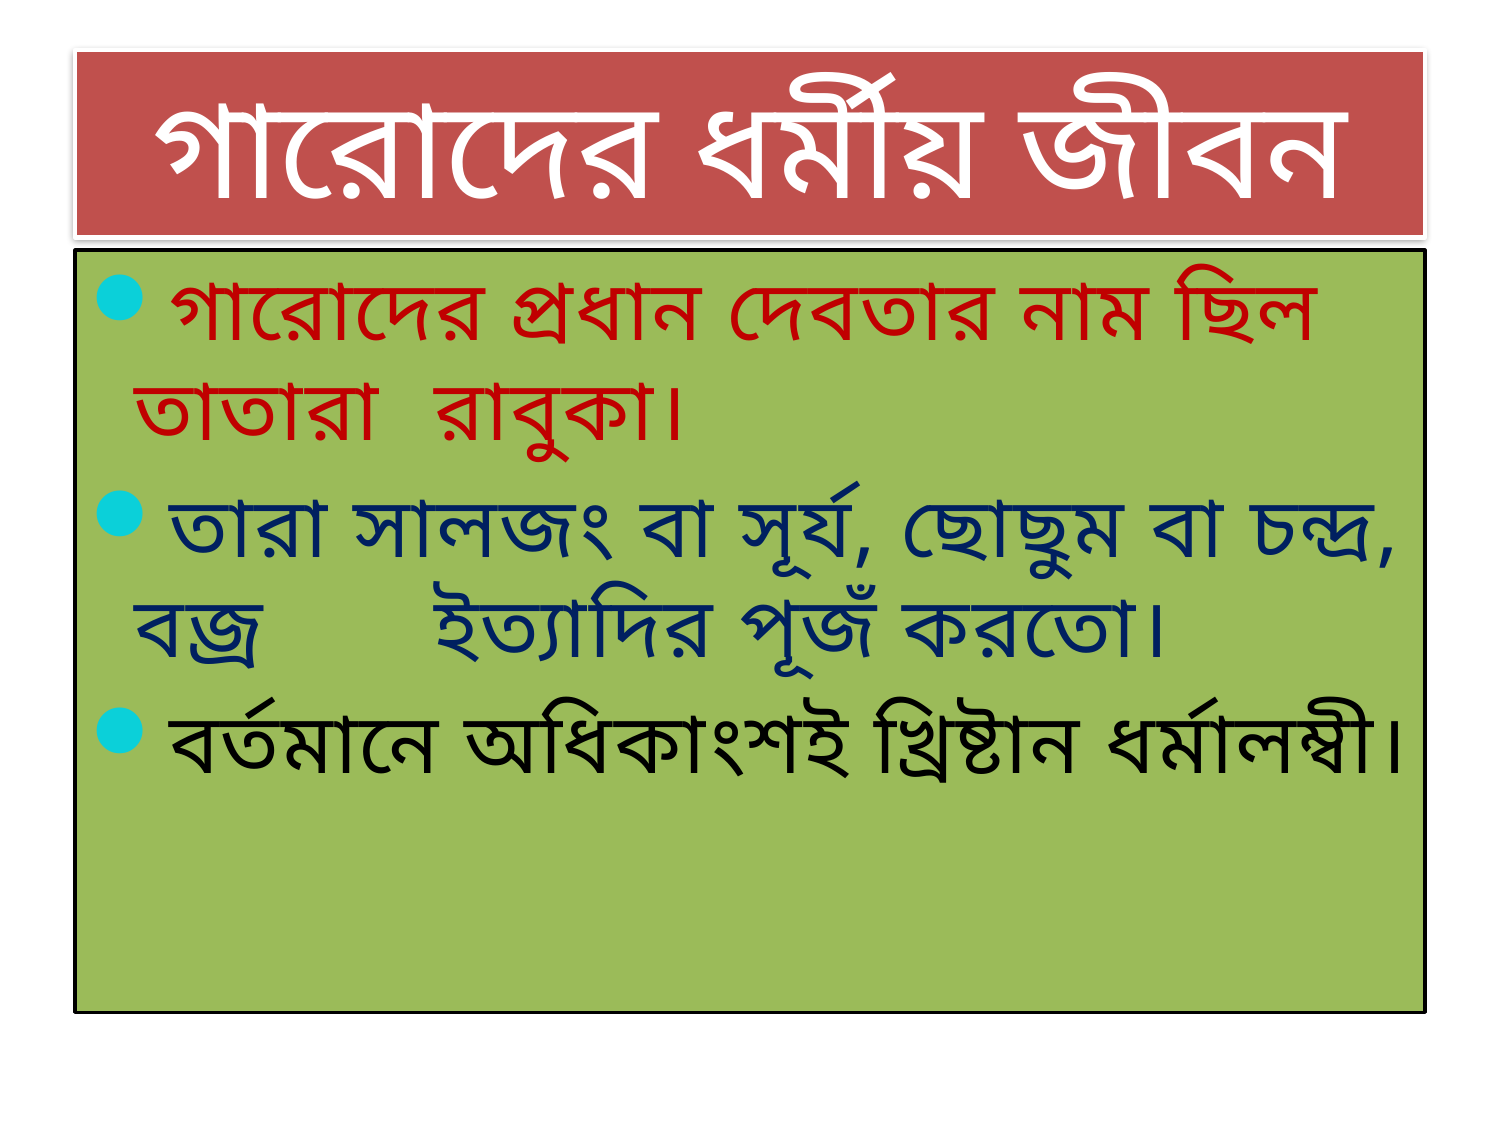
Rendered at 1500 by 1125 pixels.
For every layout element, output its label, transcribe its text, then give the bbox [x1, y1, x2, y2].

text_box গারোদের ধর্মীয় জীবন [72, 47, 1428, 241]
list গারোদের প্রধান দেবতার নাম ছিল তাতারা রাবুকা। তারা সালজং বা সূর্য, ছোছুম বা চন্দ্র, বজ্র ইত্যাদির পূজঁ করতো। বর্তমানে অধিকাংশই খ্রিষ্টান ধর্মালম্বী। [75, 249, 1425, 1013]
